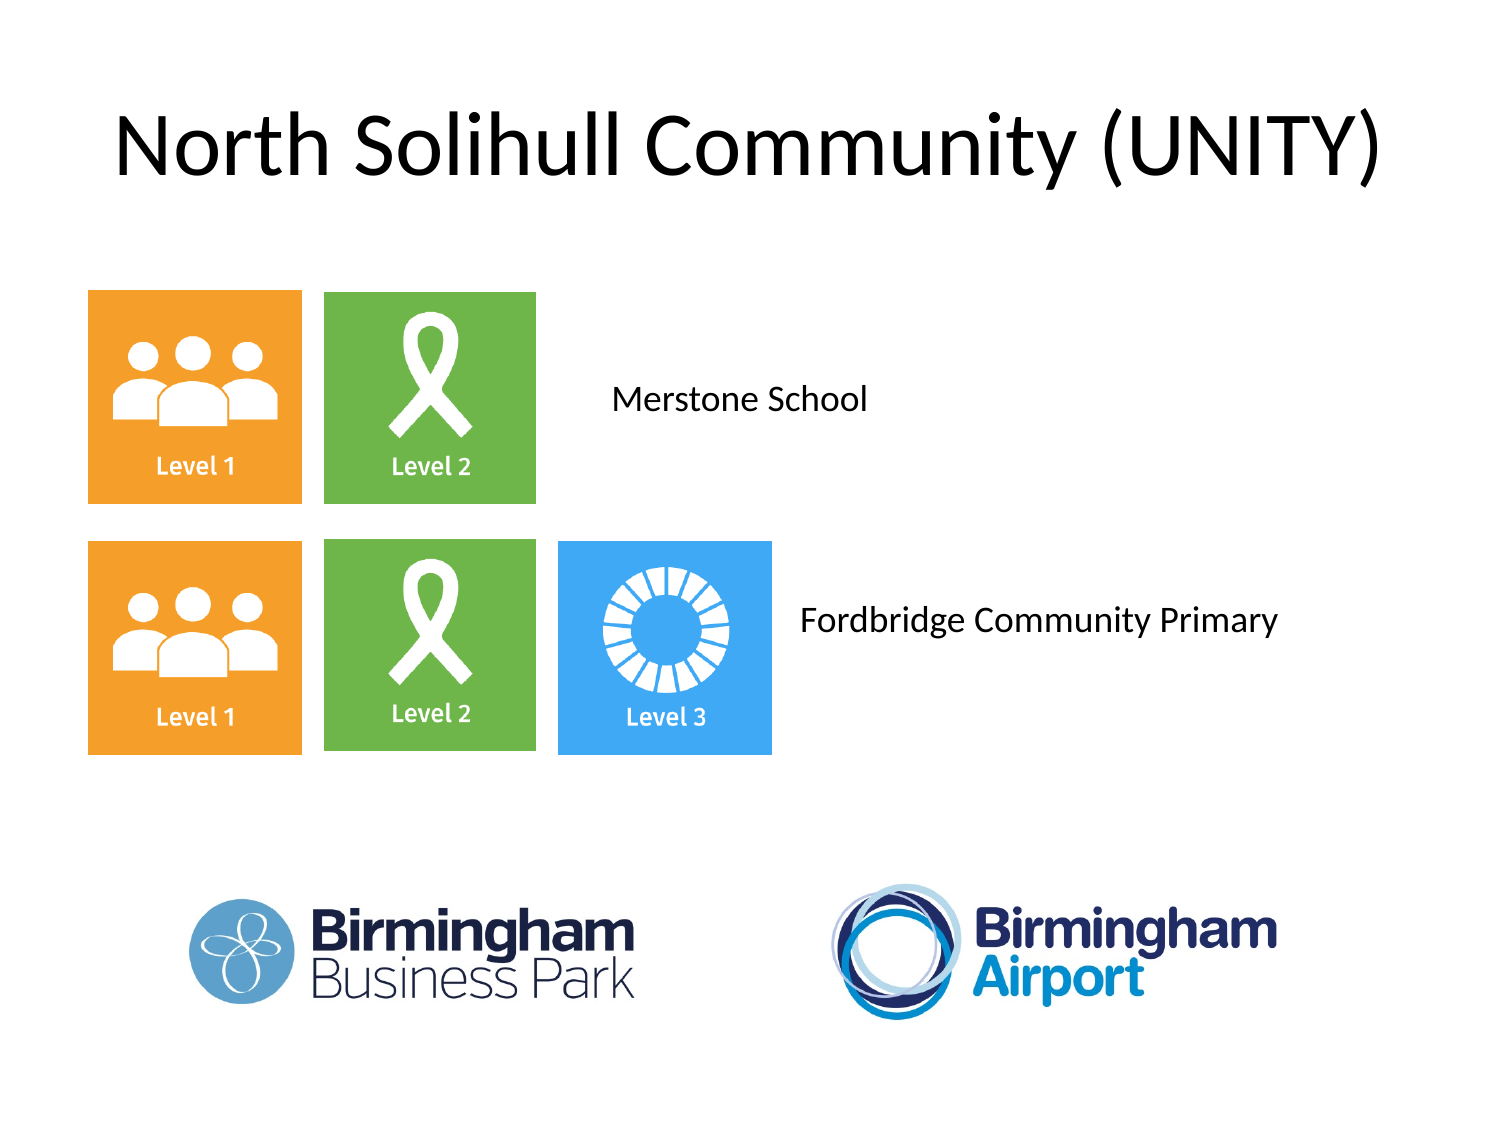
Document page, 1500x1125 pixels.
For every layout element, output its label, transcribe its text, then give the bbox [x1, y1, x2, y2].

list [324, 538, 537, 751]
picture [88, 290, 302, 504]
picture [558, 541, 772, 755]
picture [820, 880, 1287, 1023]
title North Solihull Community (UNITY) [75, 45, 1425, 233]
picture [188, 898, 635, 1005]
picture [88, 541, 302, 755]
picture [324, 291, 537, 504]
text_box Fordbridge Community Primary [785, 587, 1500, 648]
text_box Merstone School [596, 366, 1388, 427]
